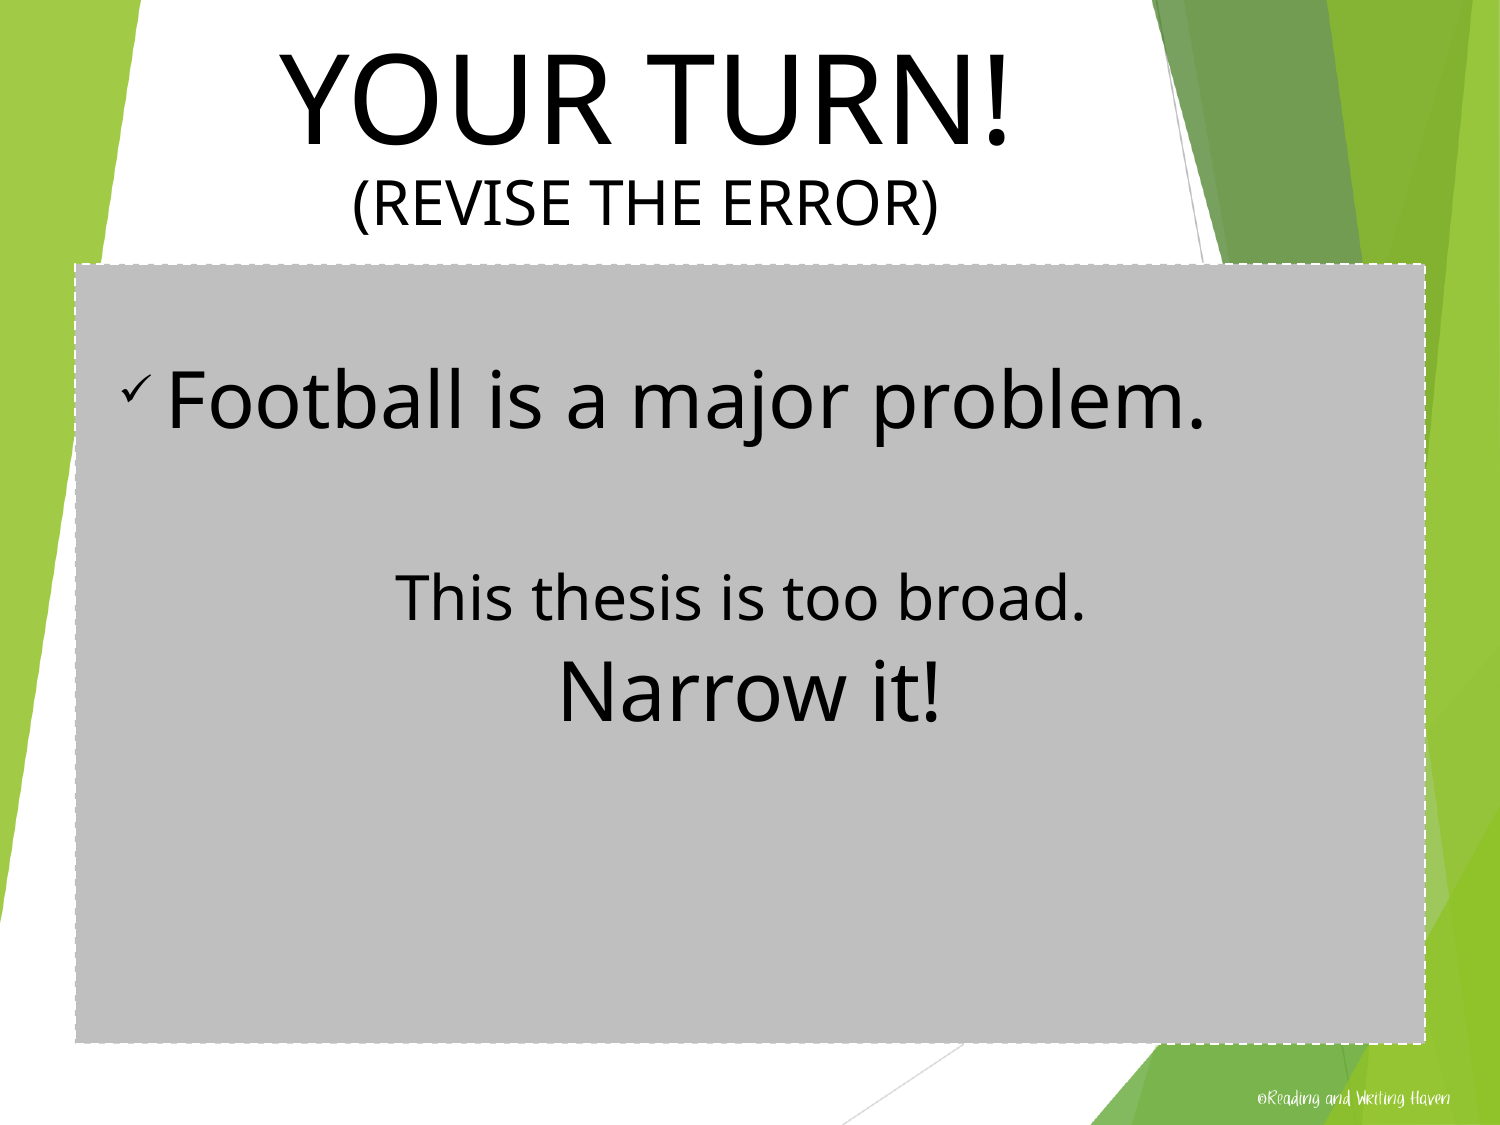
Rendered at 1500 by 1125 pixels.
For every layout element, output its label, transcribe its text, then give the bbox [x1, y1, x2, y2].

picture [0, 0, 1500, 1125]
text_box [74, 263, 1425, 1044]
list Football is a major problem. This thesis is too broad. Narrow it! [103, 299, 1397, 1014]
title Your Turn! (Revise the Error) [0, 28, 1294, 247]
